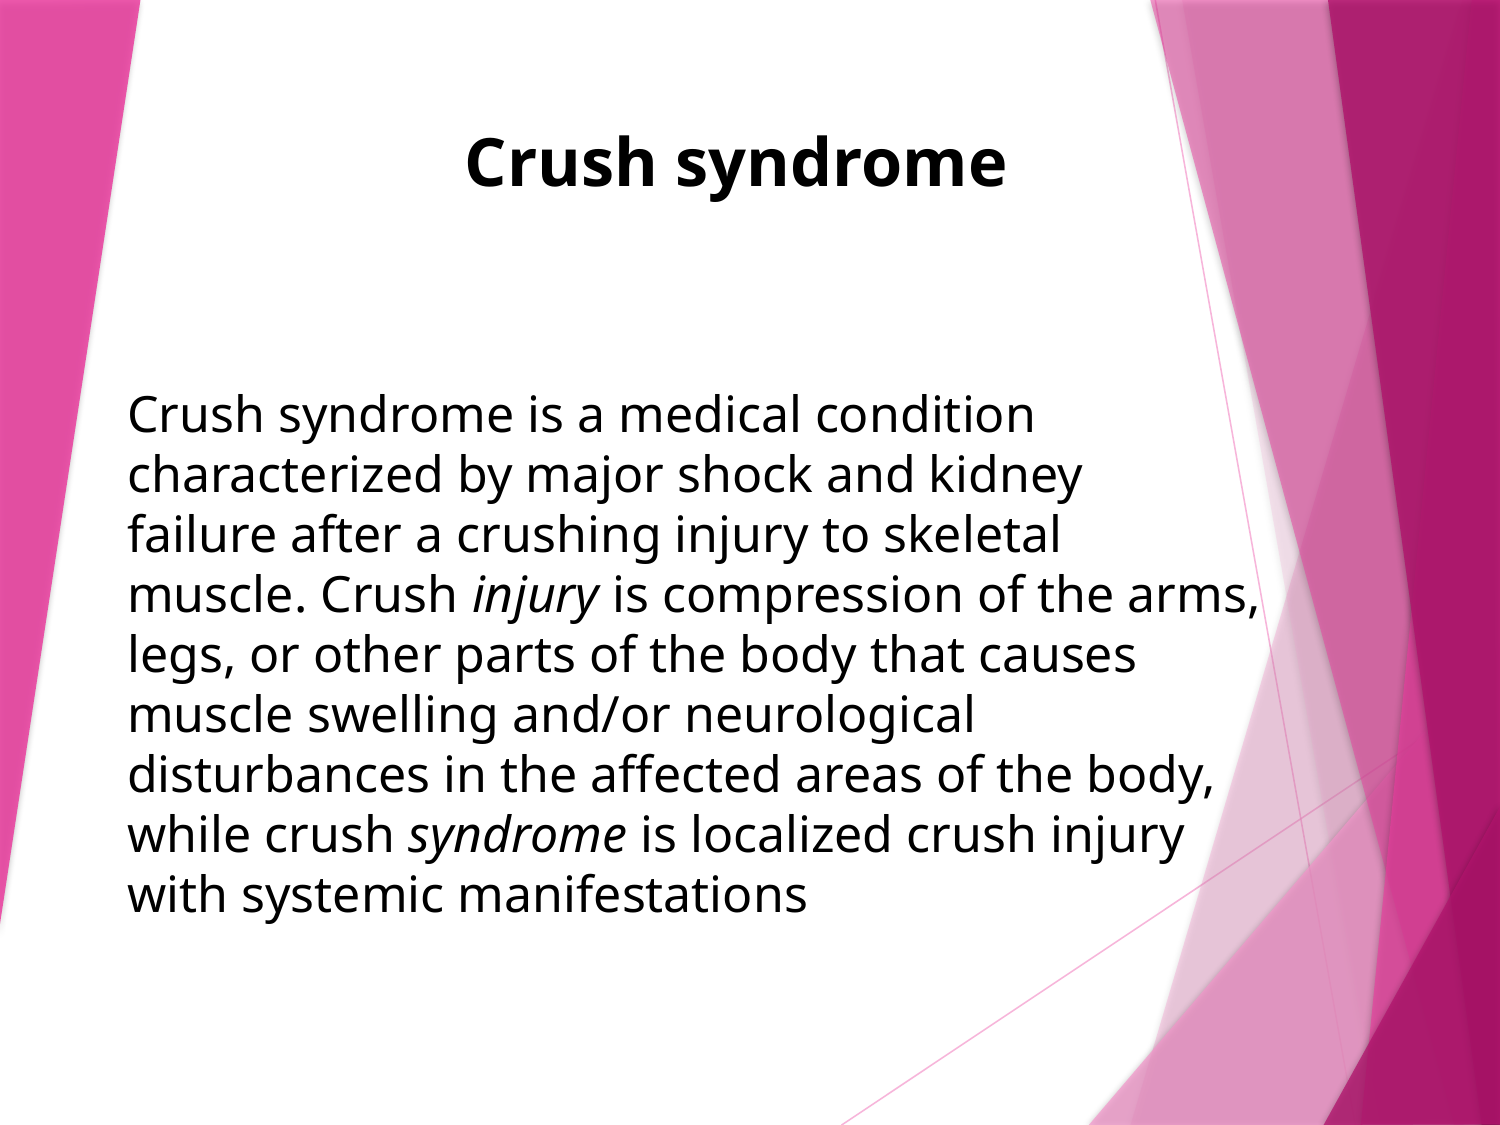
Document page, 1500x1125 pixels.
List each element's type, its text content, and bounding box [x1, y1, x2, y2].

text_box Crush syndrome [450, 112, 1075, 208]
text_box Crush syndrome is a medical condition characterized by major shock and kidney failure after a crushing injury to skeletal muscle. Crush injury is compression of the arms, legs, or other parts of the body that causes muscle swelling and/or neurological disturbances in the affected areas of the body, while crush syndrome is localized crush injury with systemic manifestations [112, 374, 1288, 930]
